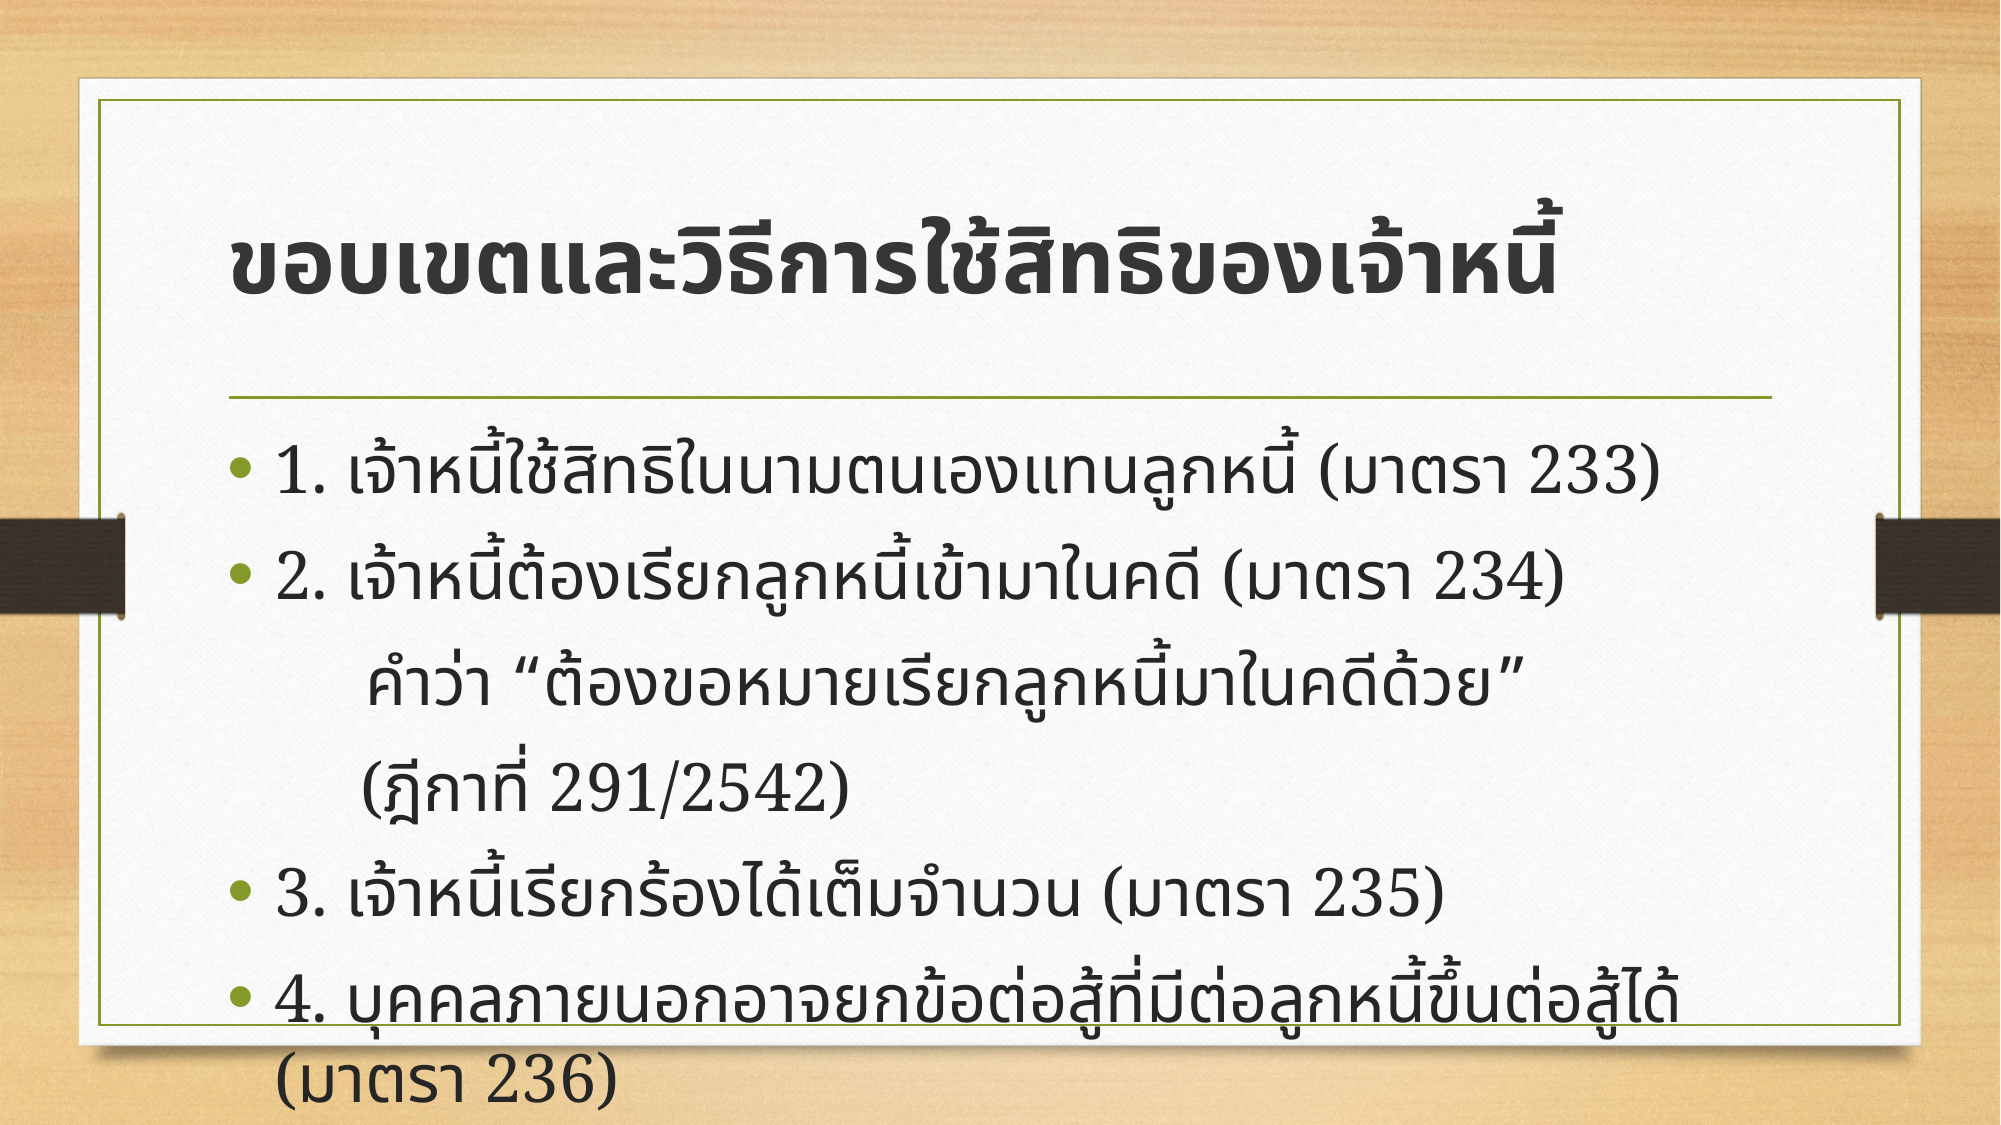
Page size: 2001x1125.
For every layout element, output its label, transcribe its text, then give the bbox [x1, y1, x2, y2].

picture [0, 0, 2001, 1125]
list 1. เจ้าหนี้ใช้สิทธิในนามตนเองแทนลูกหนี้ (มาตรา 233) 2. เจ้าหนี้ต้องเรียกลูกหนี้เข้ามาในคดี (มาตรา 234) คำว่า “ต้องขอหมายเรียกลูกหนี้มาในคดีด้วย” (ฎีกาที่ 291/2542) 3. เจ้าหนี้เรียกร้องได้เต็มจำนวน (มาตรา 235) 4. บุคคลภายนอกอาจยกข้อต่อสู้ที่มีต่อลูกหนี้ขึ้นต่อสู้ได้ (มาตรา 236) [212, 419, 1788, 964]
title ขอบเขตและวิธีการใช้สิทธิของเจ้าหนี้ [212, 161, 1788, 375]
